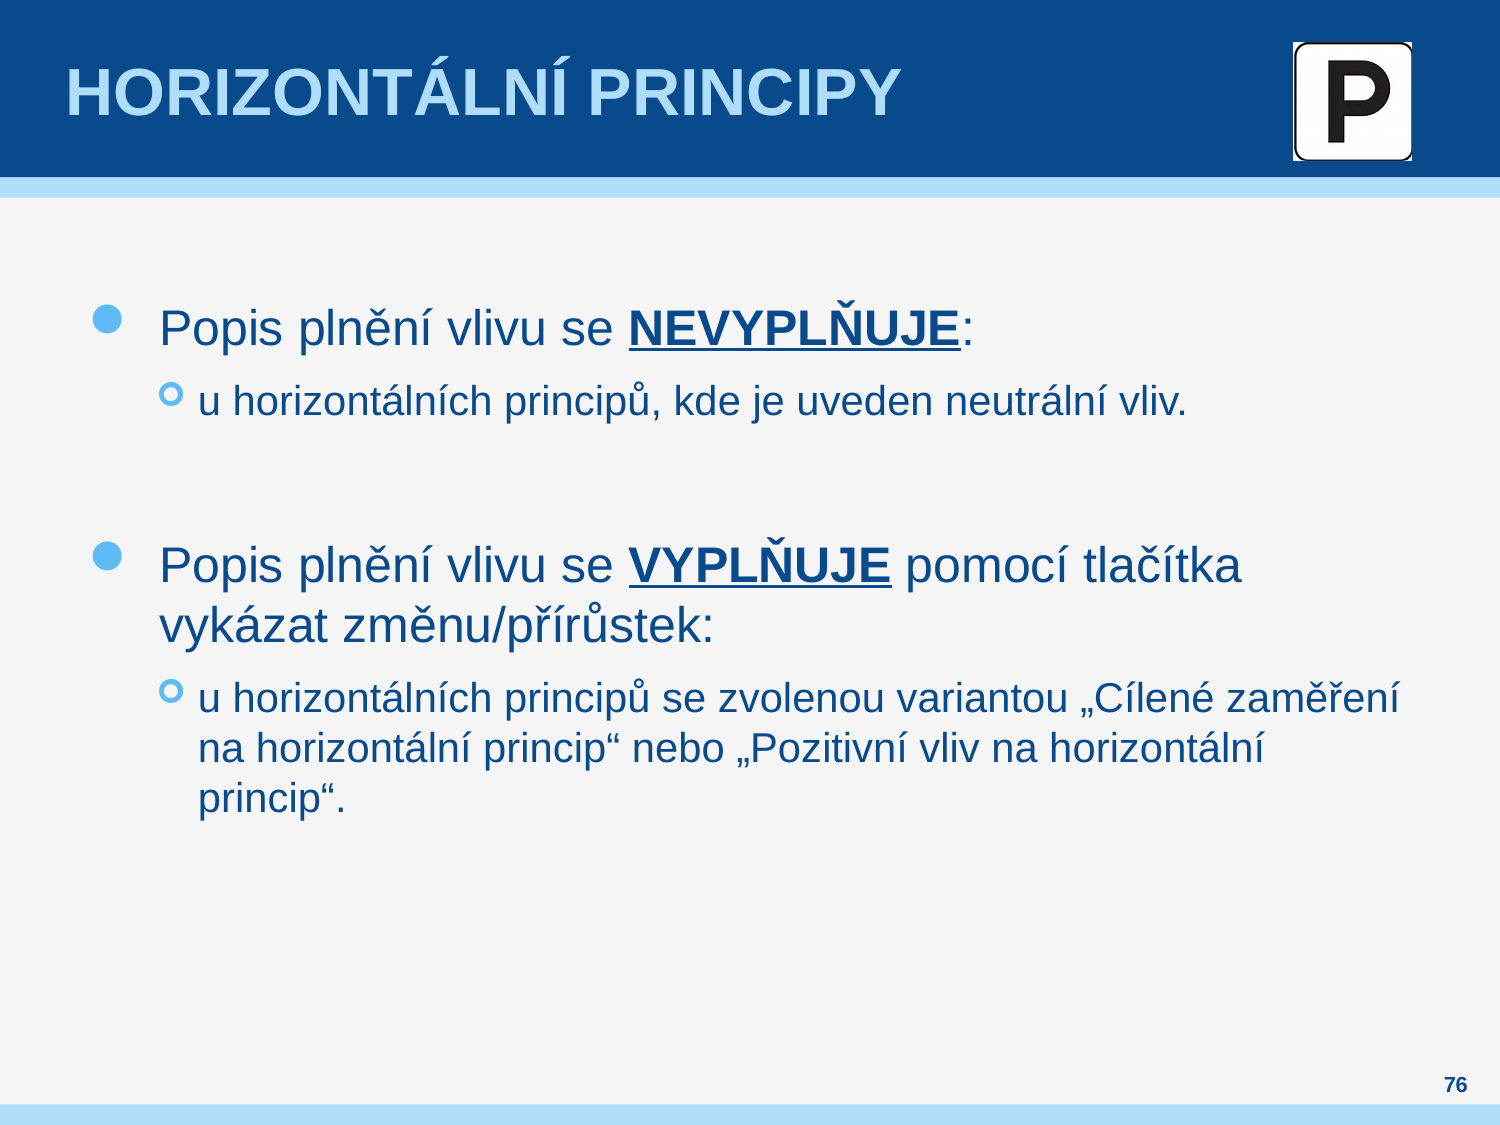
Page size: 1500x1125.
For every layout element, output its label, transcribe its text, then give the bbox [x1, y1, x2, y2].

title HORIZONTÁLNÍ PRINCIPY [59, 0, 1441, 178]
picture [1293, 42, 1412, 161]
list Popis plnění vlivu se NEVYPLŇUJE: u horizontálních principů, kde je uveden neutrální vliv. Popis plnění vlivu se VYPLŇUJE pomocí tlačítka vykázat změnu/přírůstek: u horizontálních principů se zvolenou variantou „Cílené zaměření na horizontální princip“ nebo „Pozitivní vliv na horizontální princip“. [88, 295, 1412, 1004]
slide_number 76 [1417, 1068, 1495, 1099]
